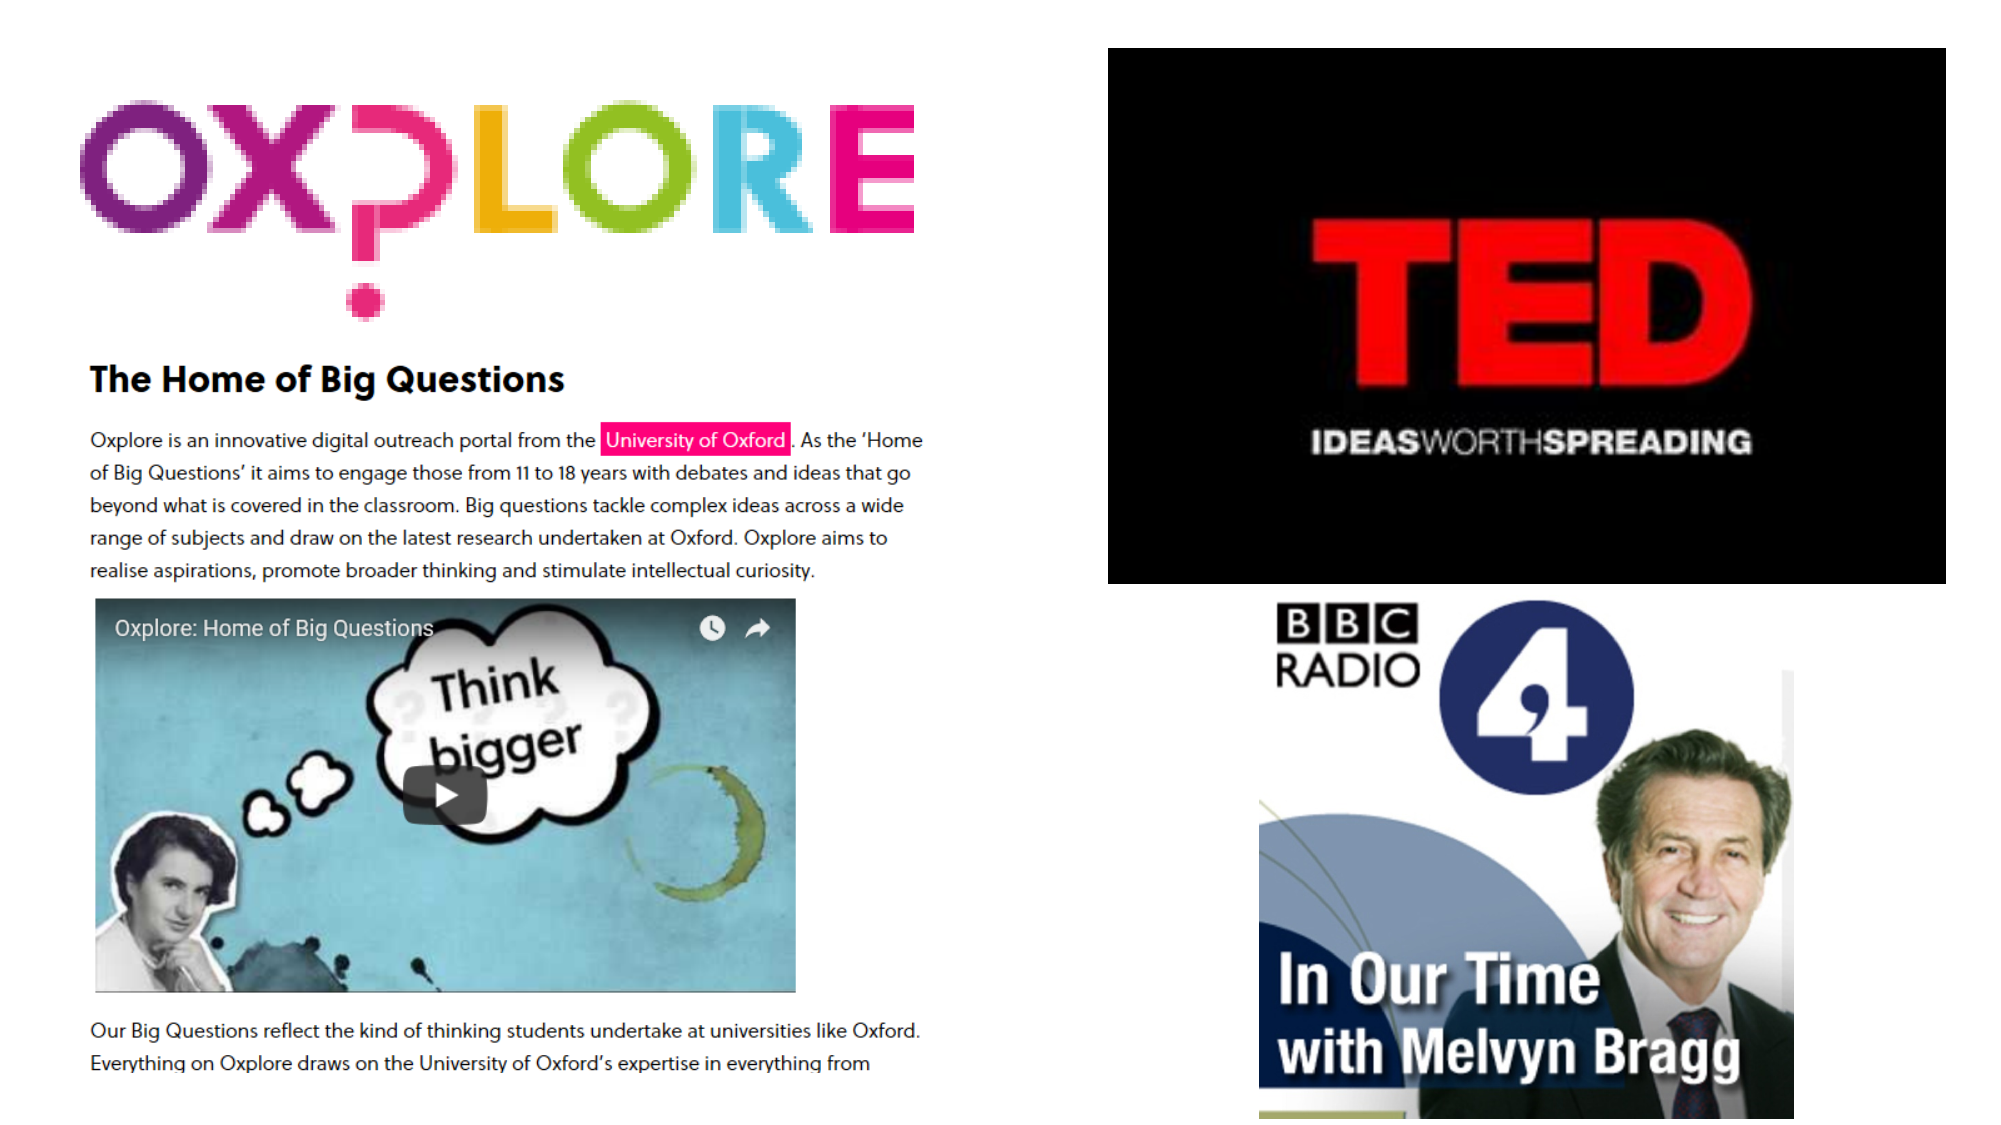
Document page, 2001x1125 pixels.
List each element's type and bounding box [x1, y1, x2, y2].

picture [24, 67, 956, 1073]
picture [1108, 48, 1946, 1119]
